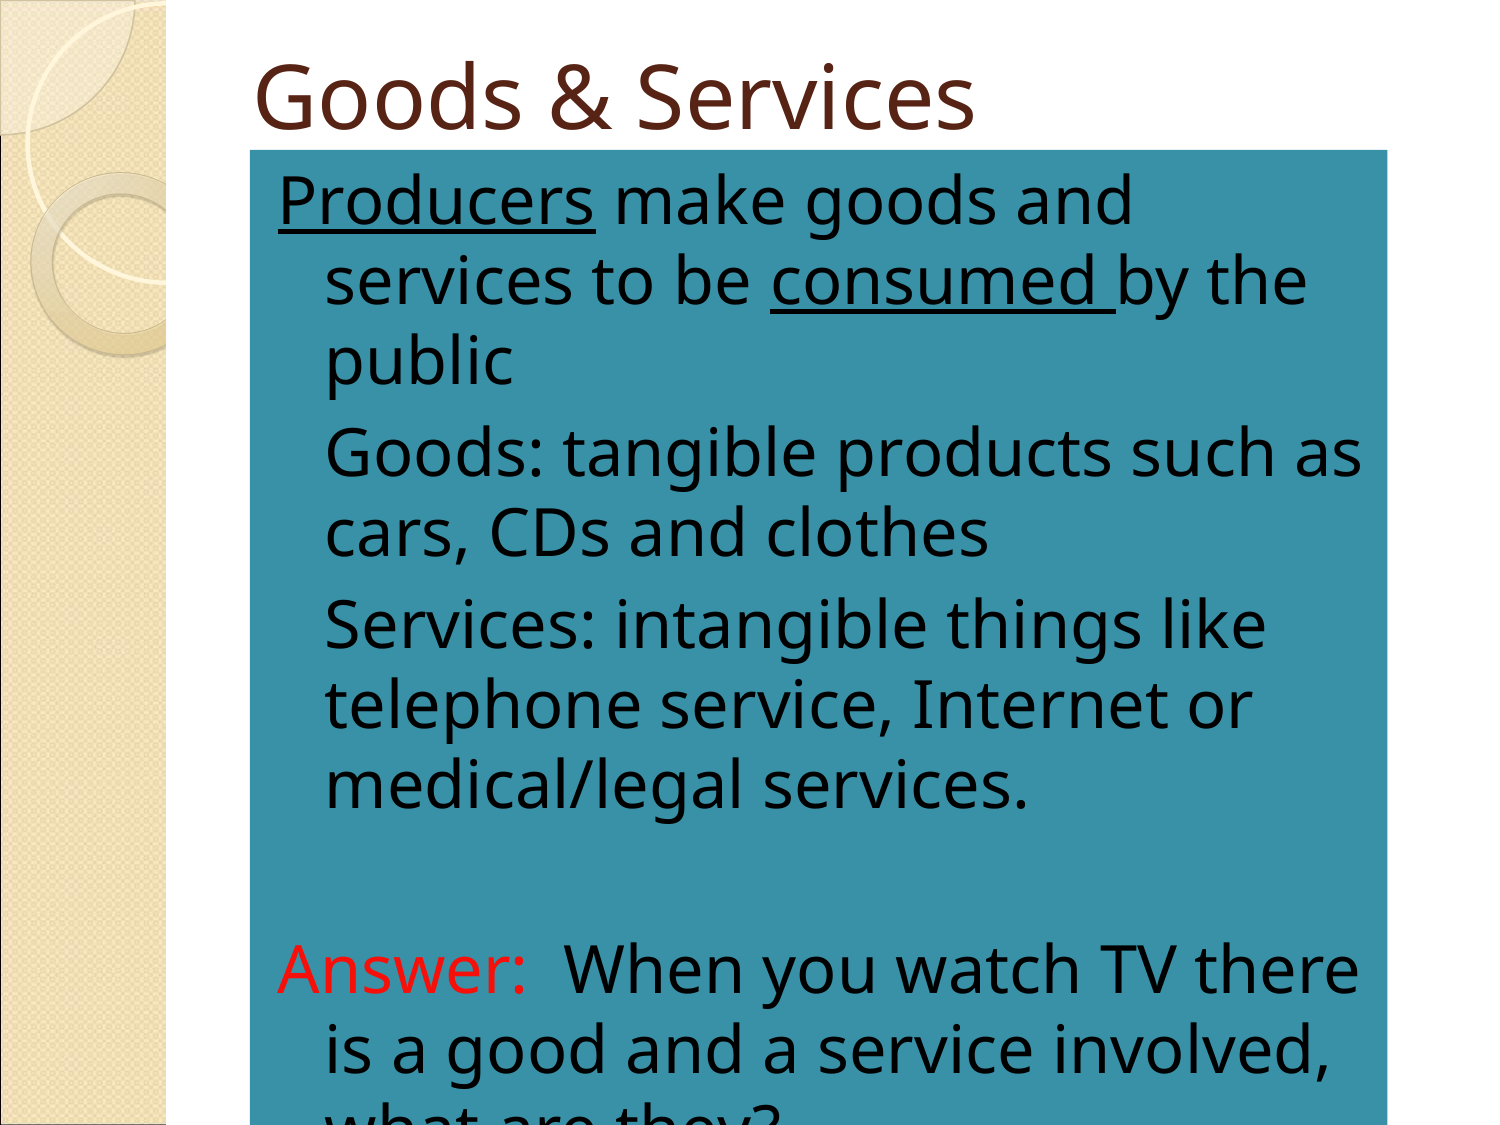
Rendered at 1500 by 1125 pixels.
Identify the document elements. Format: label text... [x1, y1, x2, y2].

picture [0, 6, 166, 1125]
list Producers make goods and services to be consumed by the public Goods: tangible products such as cars, CDs and clothes Services: intangible things like telephone service, Internet or medical/legal services. Answer: When you watch TV there is a good and a service involved, what are they? [249, 149, 1388, 1125]
title Goods & Services [237, 0, 1468, 188]
picture [136, 0, 166, 4]
